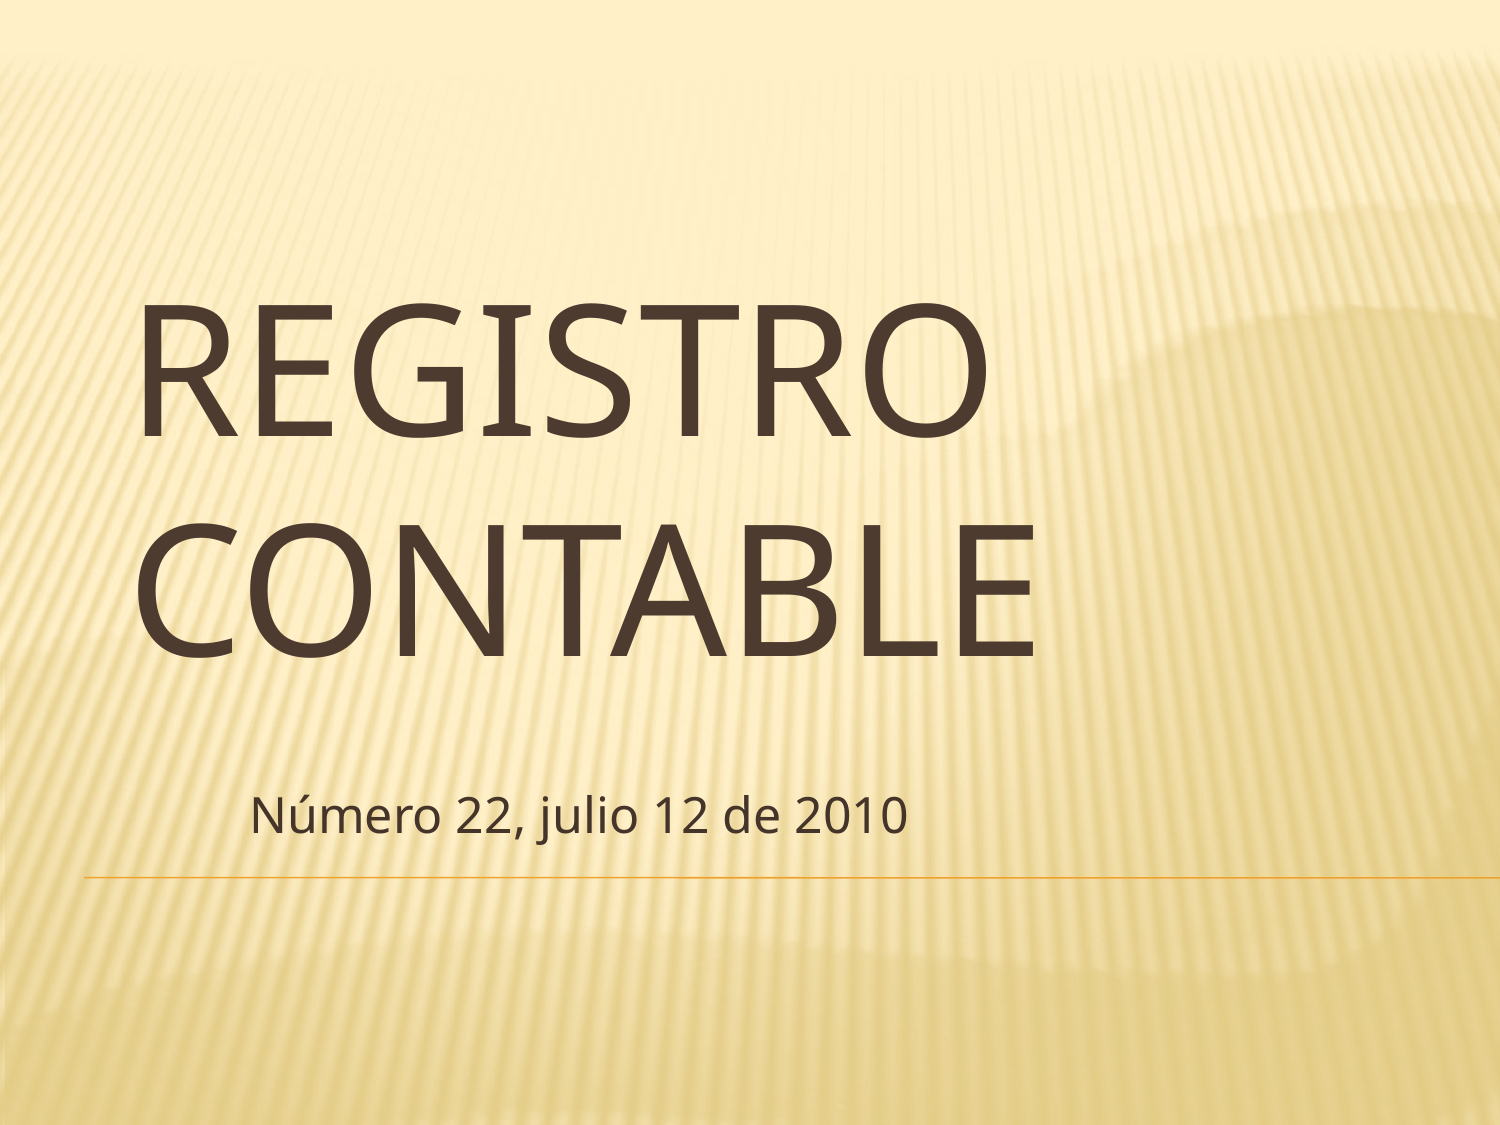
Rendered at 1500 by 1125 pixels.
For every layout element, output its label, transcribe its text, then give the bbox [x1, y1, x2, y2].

title Registro contable [112, 246, 1388, 704]
subtitle Número 22, julio 12 de 2010 [234, 750, 1285, 851]
